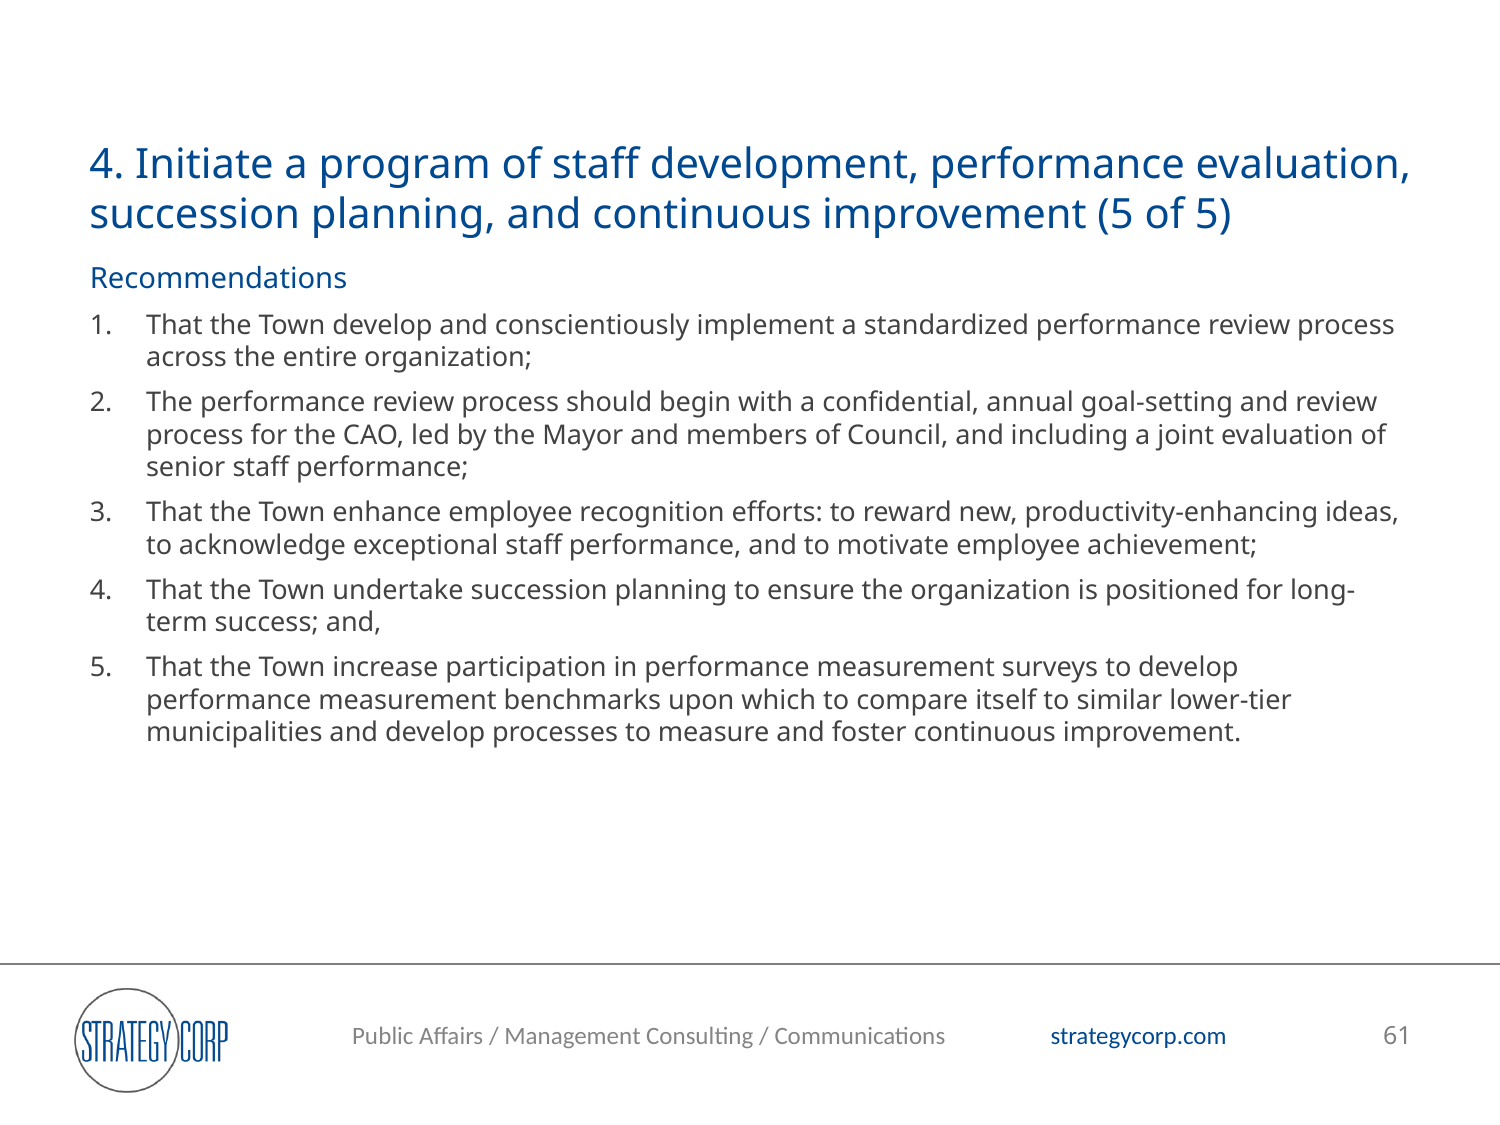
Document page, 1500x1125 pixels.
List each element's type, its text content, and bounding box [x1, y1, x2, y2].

picture [50, 965, 253, 1119]
title 4. Initiate a program of staff development, performance evaluation, succession planning, and continuous improvement (5 of 5) [75, 137, 1430, 188]
list Recommendations That the Town develop and conscientiously implement a standardized performance review process across the entire organization; The performance review process should begin with a confidential, annual goal-setting and review process for the CAO, led by the Mayor and members of Council, and including a joint evaluation of senior staff performance; That the Town enhance employee recognition efforts: to reward new, productivity-enhancing ideas, to acknowledge exceptional staff performance, and to motivate employee achievement; That the Town undertake succession planning to ensure the organization is positioned for long-term success; and, That the Town increase participation in performance measurement surveys to develop performance measurement benchmarks upon which to compare itself to similar lower-tier municipalities and develop processes to measure and foster continuous improvement. [75, 200, 1425, 938]
